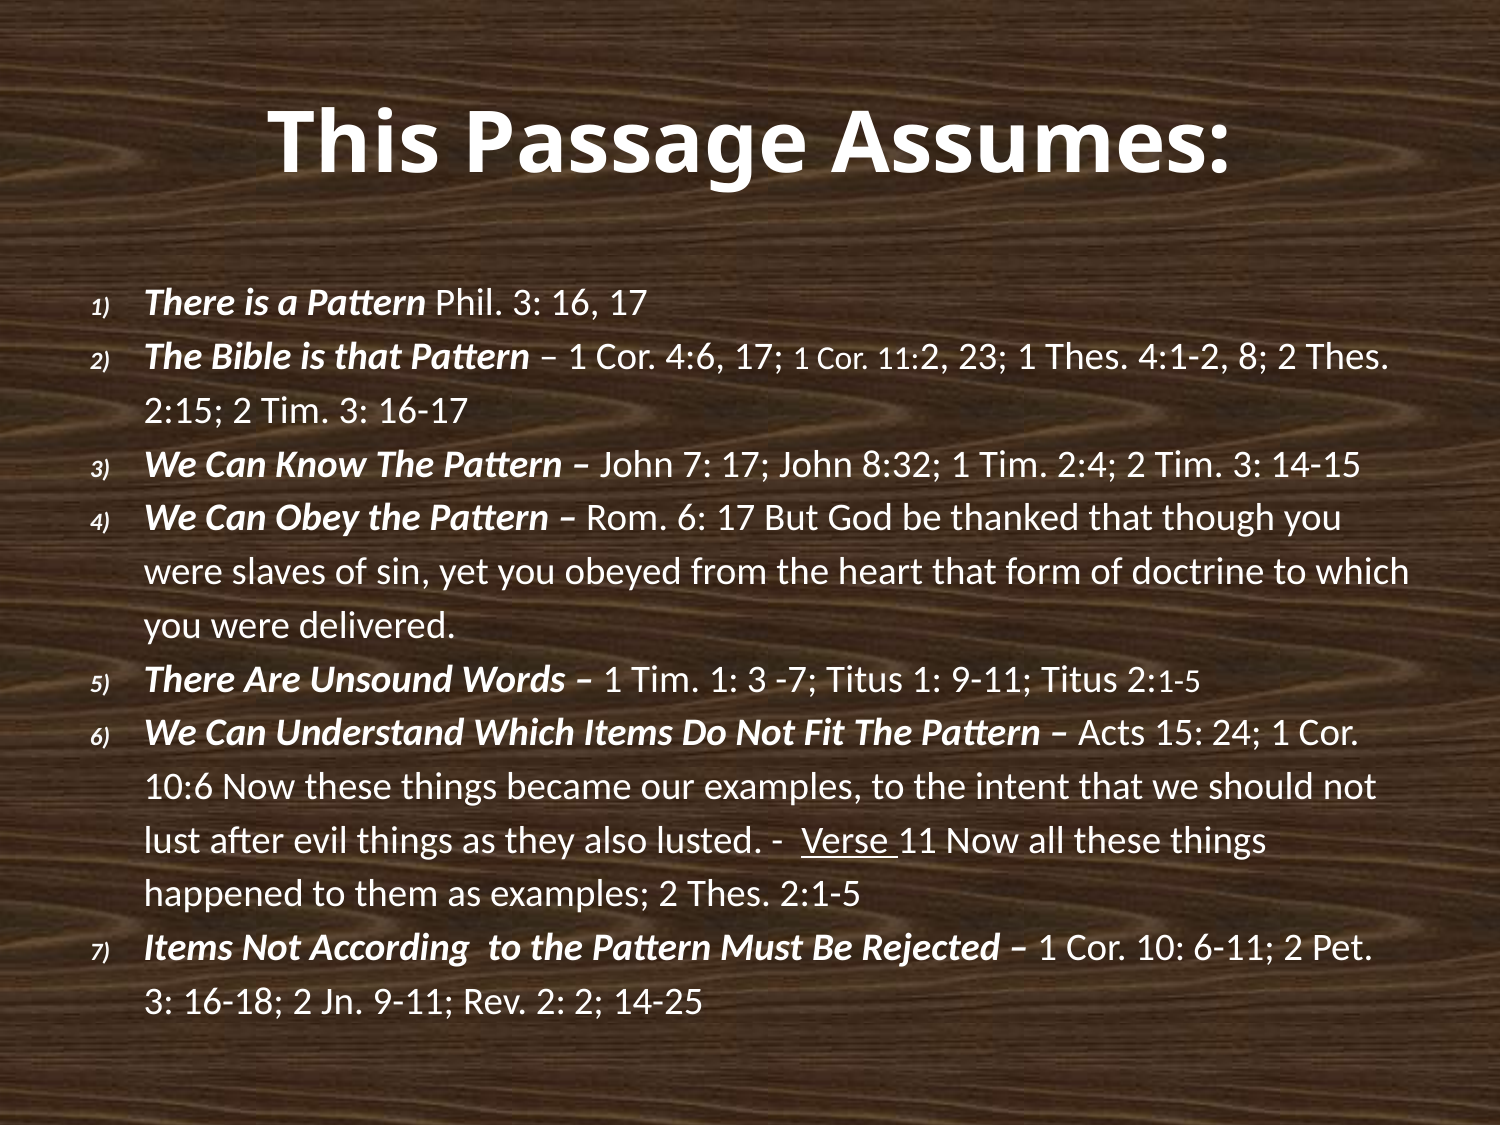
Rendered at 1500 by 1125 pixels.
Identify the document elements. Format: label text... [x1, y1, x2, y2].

list There is a Pattern Phil. 3: 16, 17 The Bible is that Pattern – 1 Cor. 4:6, 17; 1 Cor. 11:2, 23; 1 Thes. 4:1-2, 8; 2 Thes. 2:15; 2 Tim. 3: 16-17 We Can Know The Pattern – John 7: 17; John 8:32; 1 Tim. 2:4; 2 Tim. 3: 14-15 We Can Obey the Pattern – Rom. 6: 17 But God be thanked that though you were slaves of sin, yet you obeyed from the heart that form of doctrine to which you were delivered. There Are Unsound Words – 1 Tim. 1: 3 -7; Titus 1: 9-11; Titus 2:1-5 We Can Understand Which Items Do Not Fit The Pattern – Acts 15: 24; 1 Cor. 10:6 Now these things became our examples, to the intent that we should not lust after evil things as they also lusted. - Verse 11 Now all these things happened to them as examples; 2 Thes. 2:1-5 Items Not According to the Pattern Must Be Rejected – 1 Cor. 10: 6-11; 2 Pet. 3: 16-18; 2 Jn. 9-11; Rev. 2: 2; 14-25 [75, 262, 1425, 1035]
picture [0, 0, 1500, 1125]
title This Passage Assumes: [75, 45, 1425, 233]
